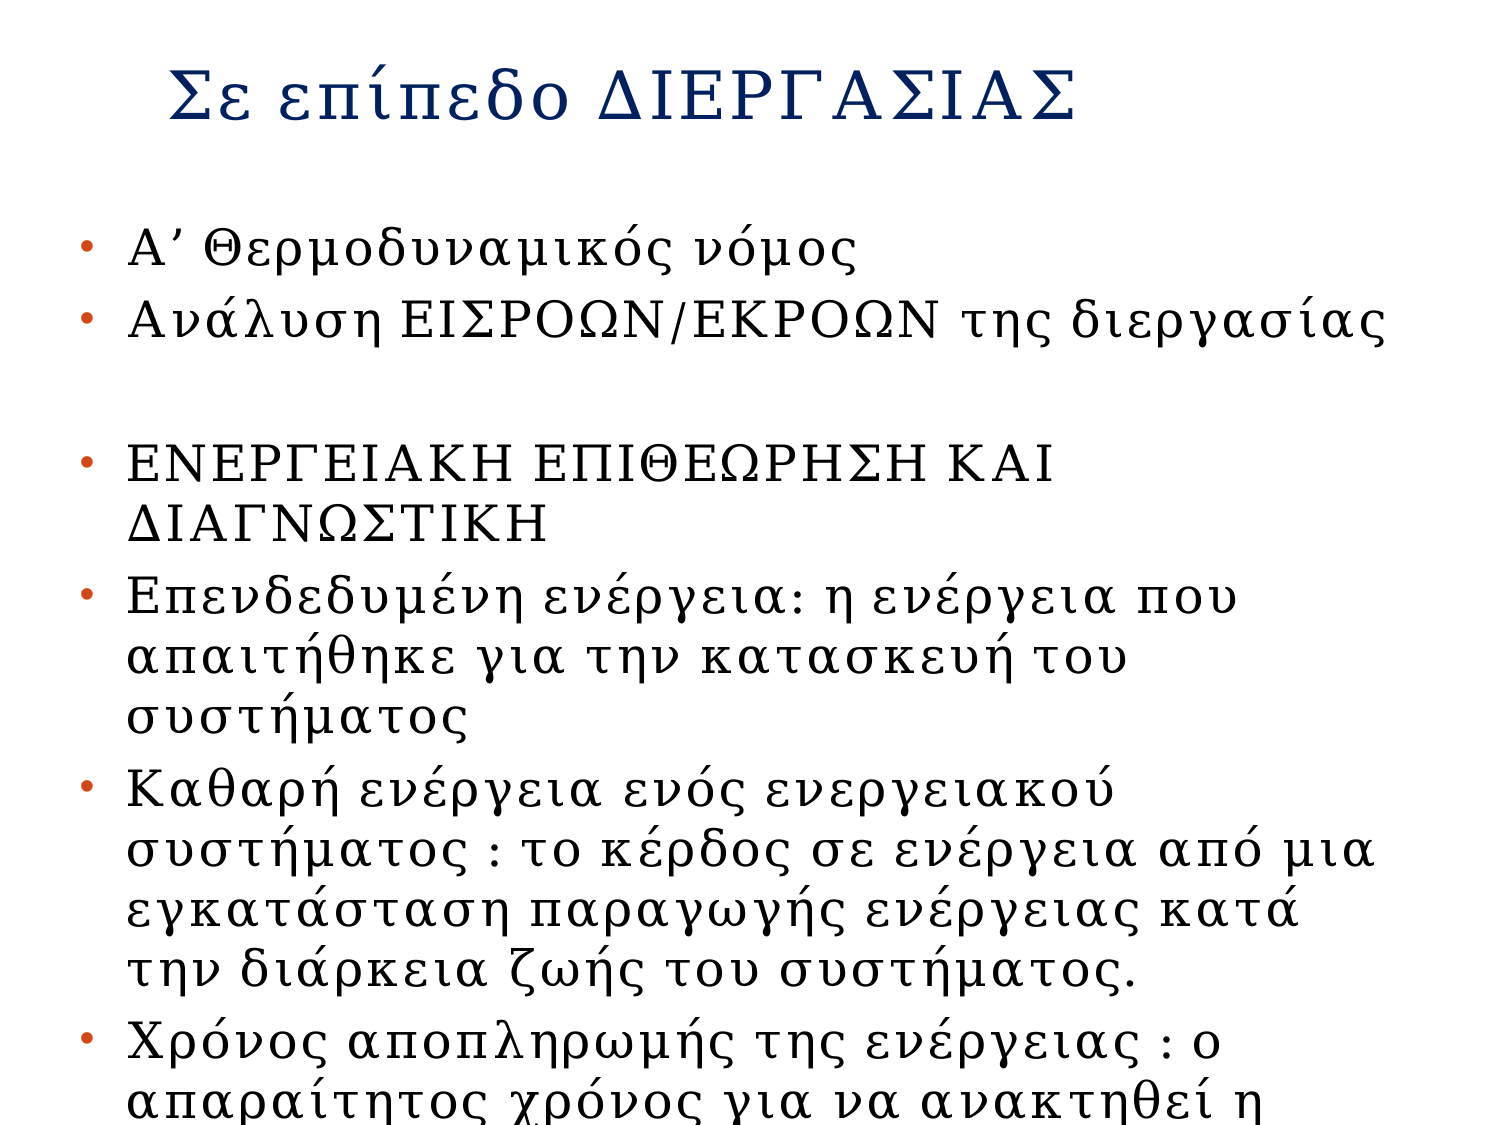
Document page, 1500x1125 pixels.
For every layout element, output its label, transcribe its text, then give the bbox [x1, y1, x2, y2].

list Α’ Θερμοδυναμικός νόμος Ανάλυση ΕΙΣΡΟΩΝ/ΕΚΡΟΩΝ της διεργασίας ΕΝΕΡΓΕΙΑΚΗ ΕΠΙΘΕΩΡΗΣΗ ΚΑΙ ΔΙΑΓΝΩΣΤΙΚΗ Επενδεδυμένη ενέργεια: η ενέργεια που απαιτήθηκε για την κατασκευή του συστήματος Καθαρή ενέργεια ενός ενεργειακού συστήματος : το κέρδος σε ενέργεια από μια εγκατάσταση παραγωγής ενέργειας κατά την διάρκεια ζωής του συστήματος. Χρόνος αποπληρωμής της ενέργειας : ο απαραίτητος χρόνος για να ανακτηθεί η ποσότητα της ενέργειας που καταναλώθηκε για την κατασκευή [64, 208, 1425, 988]
title Σε επίπεδο ΔΙΕΡΓΑΣΙΑΣ [150, 45, 1425, 138]
